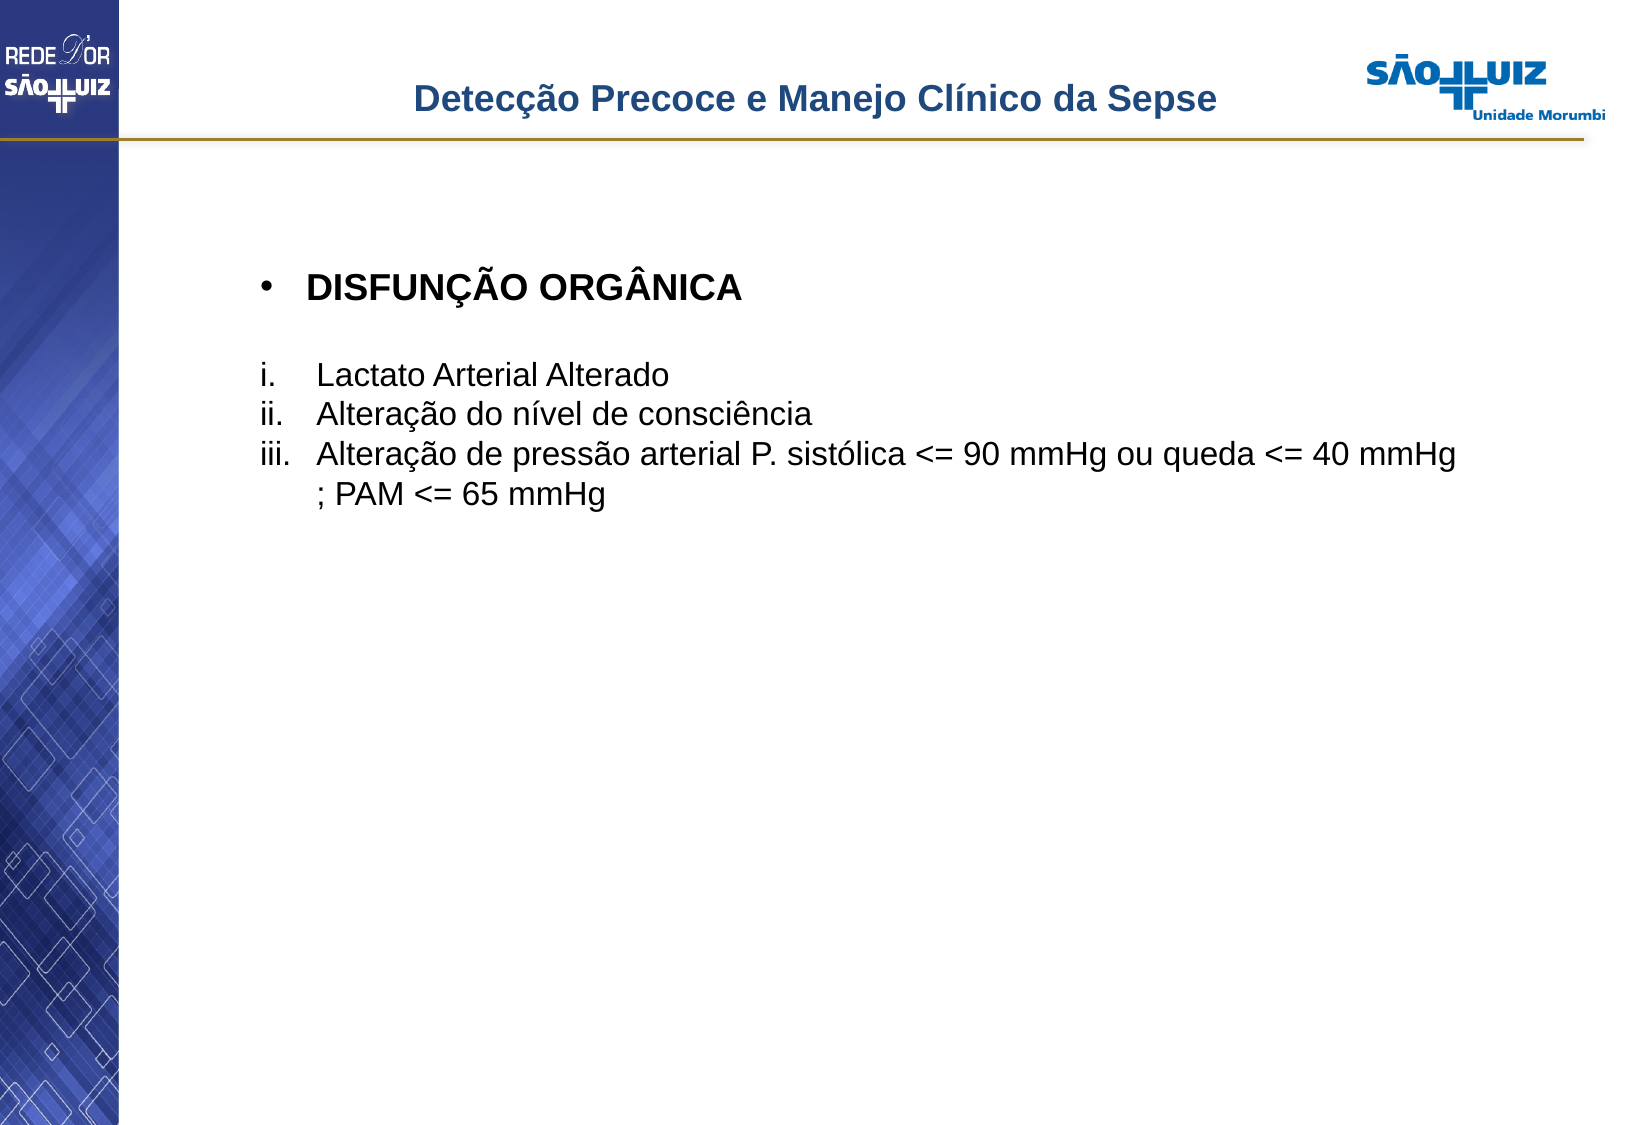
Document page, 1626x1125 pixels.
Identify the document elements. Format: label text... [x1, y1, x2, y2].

picture [0, 0, 119, 138]
text_box DISFUNÇÃO ORGÂNICA Lactato Arterial Alterado Alteração do nível de consciência Alteração de pressão arterial P. sistólica <= 90 mmHg ou queda <= 40 mmHg ; PAM <= 65 mmHg [245, 255, 1474, 560]
text_box Detecção Precoce e Manejo Clínico da Sepse [399, 66, 1285, 172]
picture [1367, 54, 1605, 120]
picture [0, 141, 119, 1125]
